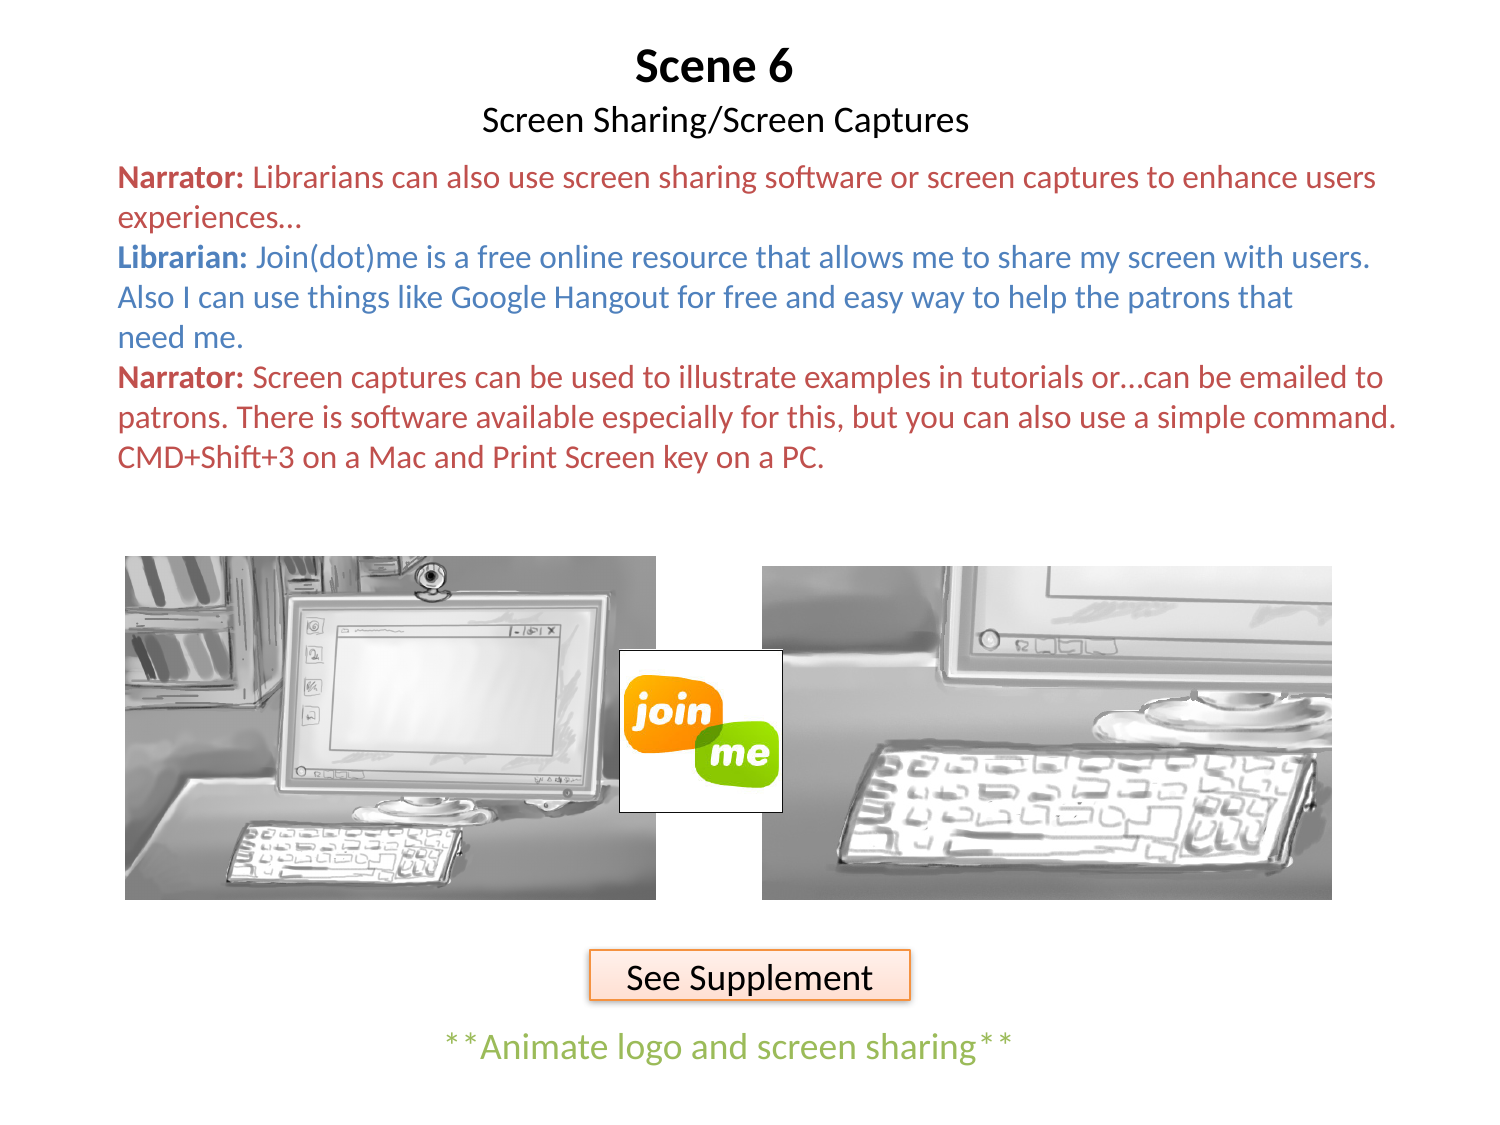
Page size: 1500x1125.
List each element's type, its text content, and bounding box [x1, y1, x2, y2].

text_box **Animate logo and screen sharing** [427, 1014, 1030, 1075]
text_box See Supplement [589, 949, 911, 1001]
text_box Narrator: Librarians can also use screen sharing software or screen captures to enhance users experiences… Librarian: Join(dot)me is a free online resource that allows me to share my screen with users. Also I can use things like Google Hangout for free and easy way to help the patrons that need me. Narrator: Screen captures can be used to illustrate examples in tutorials or…can be emailed to patrons. There is software available especially for this, but you can also use a simple command. CMD+Shift+3 on a Mac and Print Screen key on a PC. [102, 148, 1422, 483]
text_box Scene 6 [620, 24, 809, 87]
picture [124, 556, 1332, 901]
text_box Screen Sharing/Screen Captures [467, 87, 985, 148]
